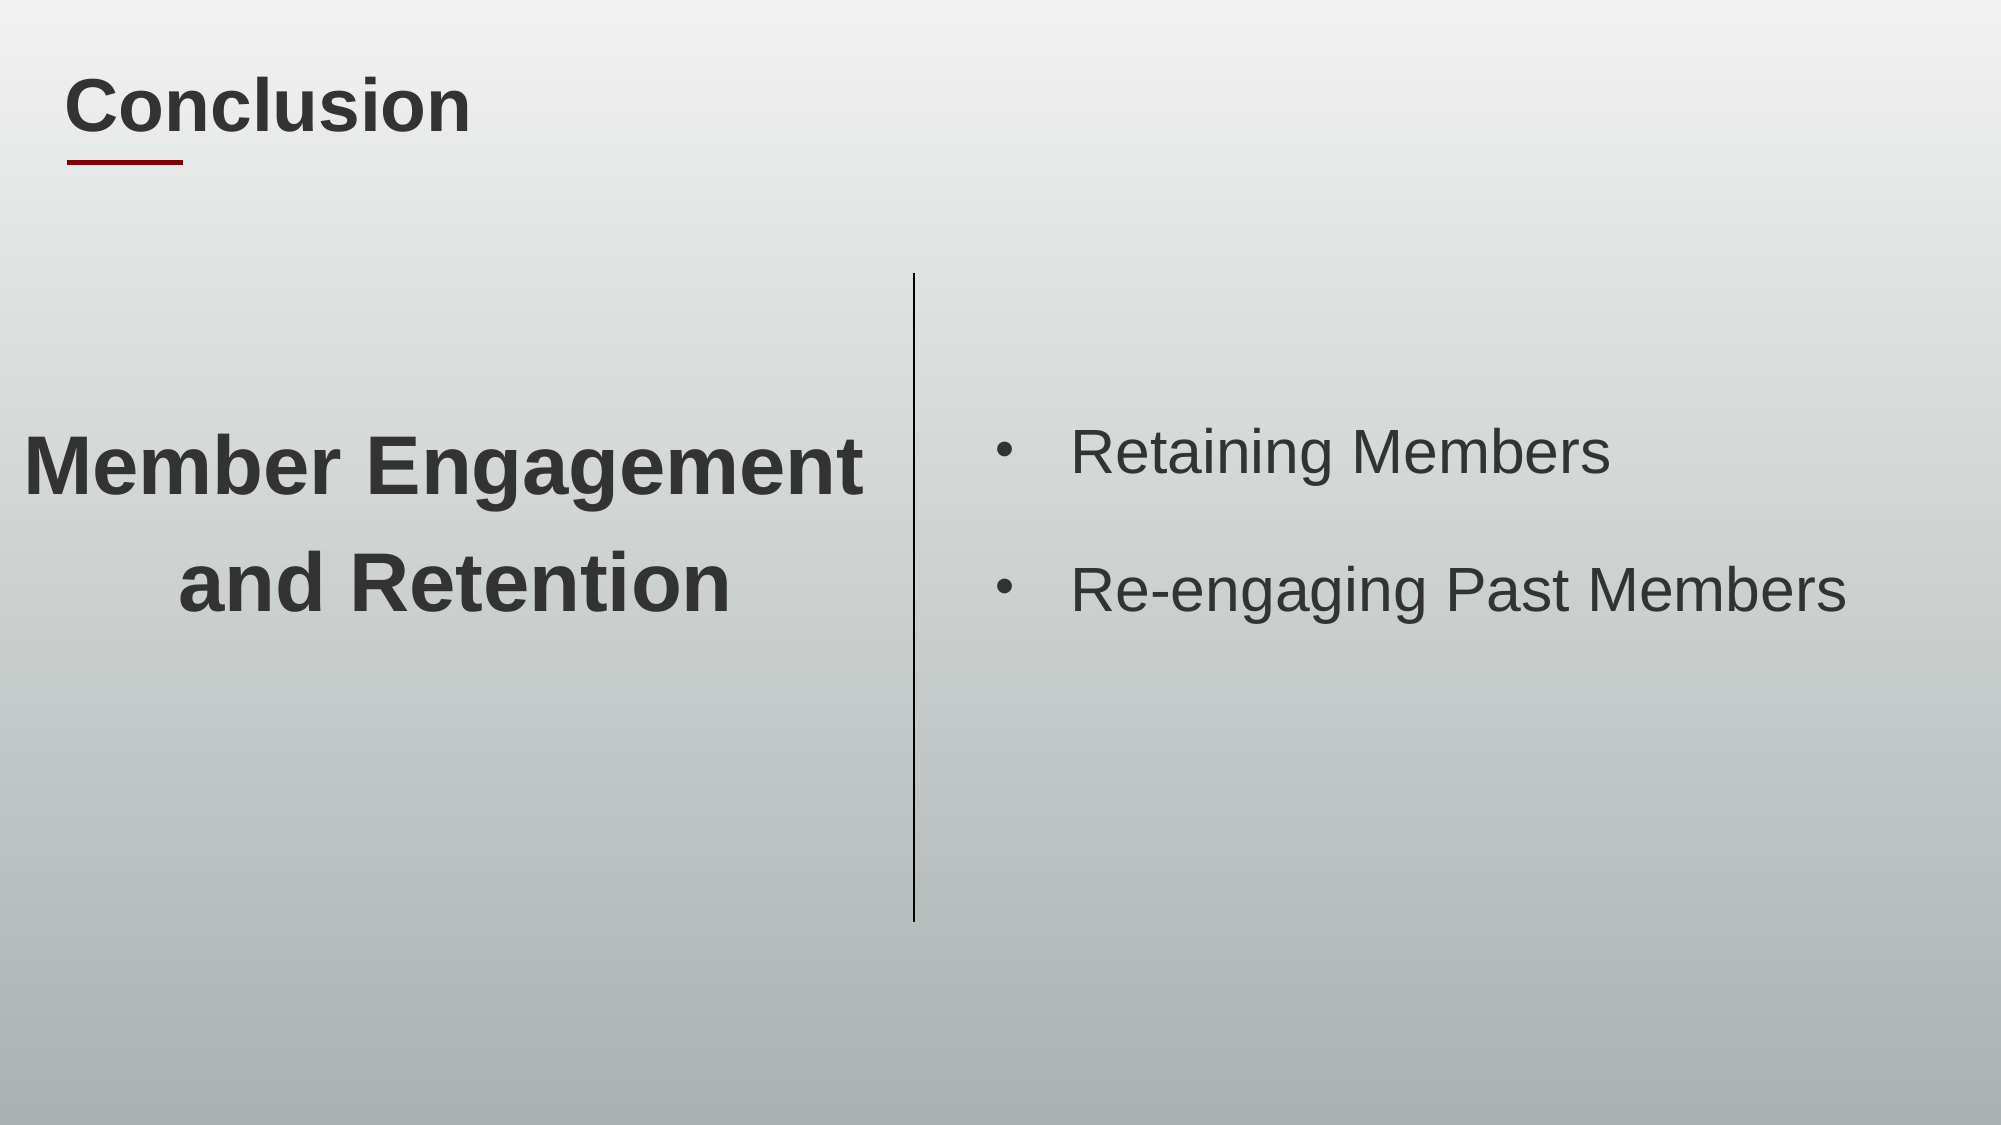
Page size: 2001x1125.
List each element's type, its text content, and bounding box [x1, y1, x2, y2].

list Conclusion [50, 48, 1934, 155]
list Member Engagement and Retention [0, 403, 912, 896]
list Retaining Members Re-engaging Past Members [980, 403, 1934, 896]
